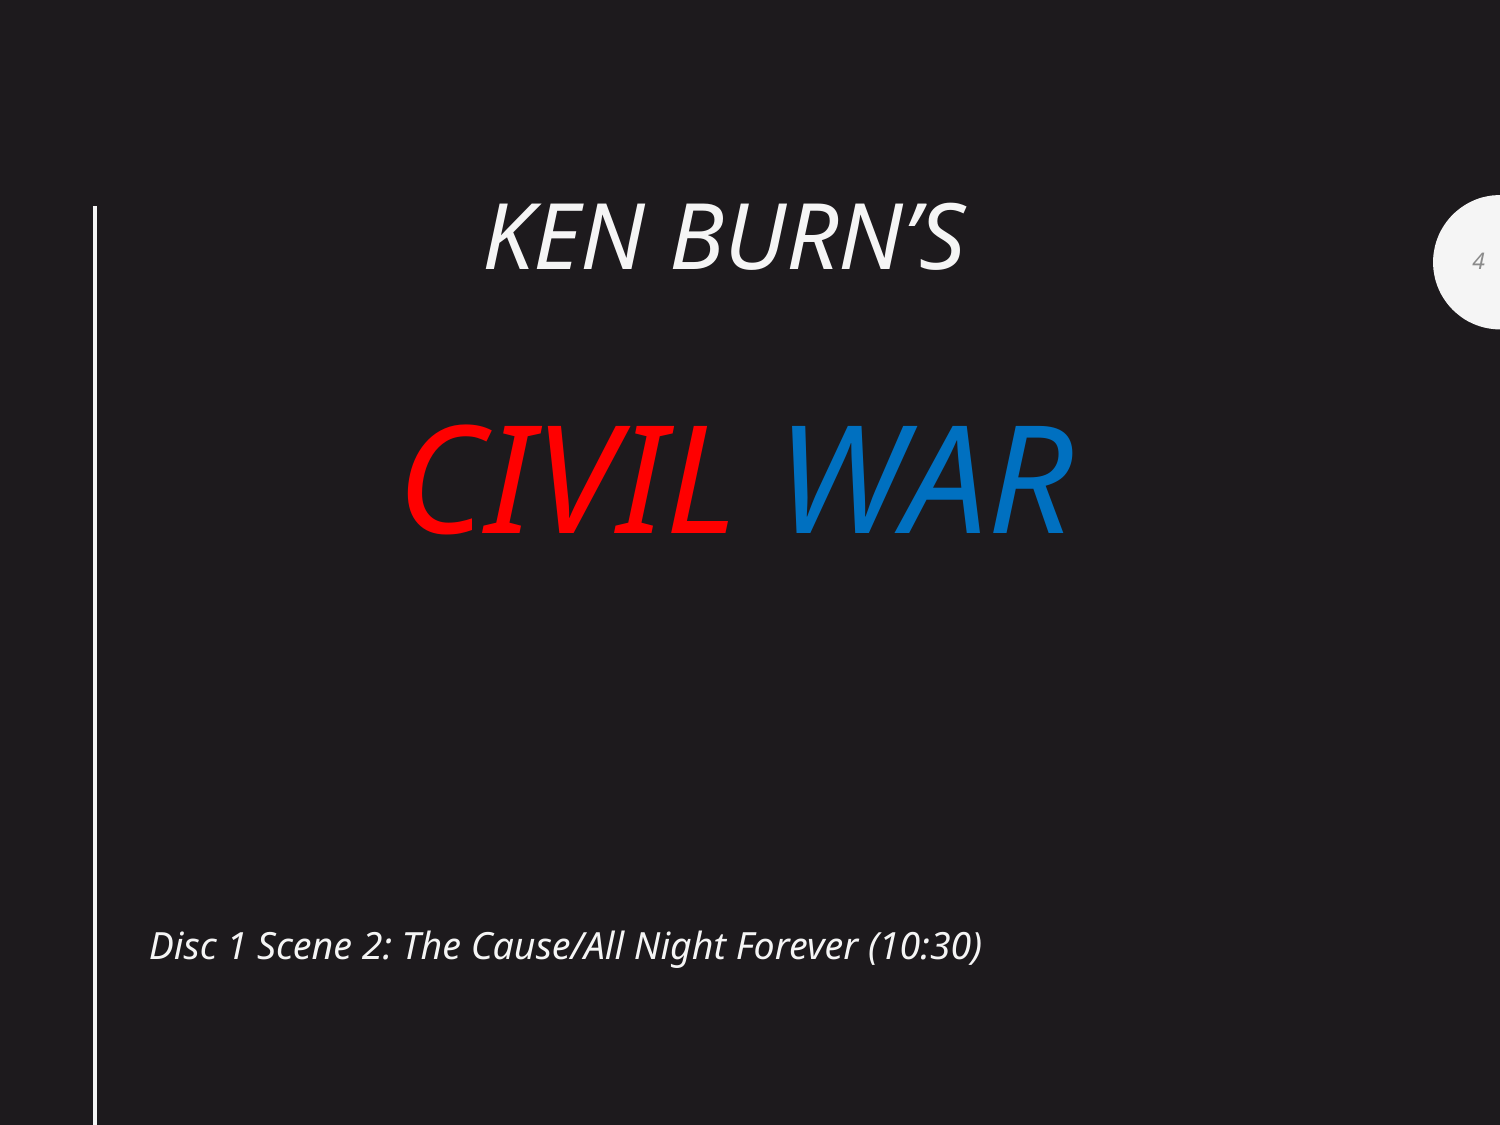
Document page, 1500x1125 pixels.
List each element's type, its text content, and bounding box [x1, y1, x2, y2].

slide_number 4 [1433, 232, 1500, 293]
subtitle Disc 1 Scene 2: The Cause/All Night Forever (10:30) [133, 908, 1000, 1025]
title Ken Burn’s Civil War [133, 187, 1338, 888]
